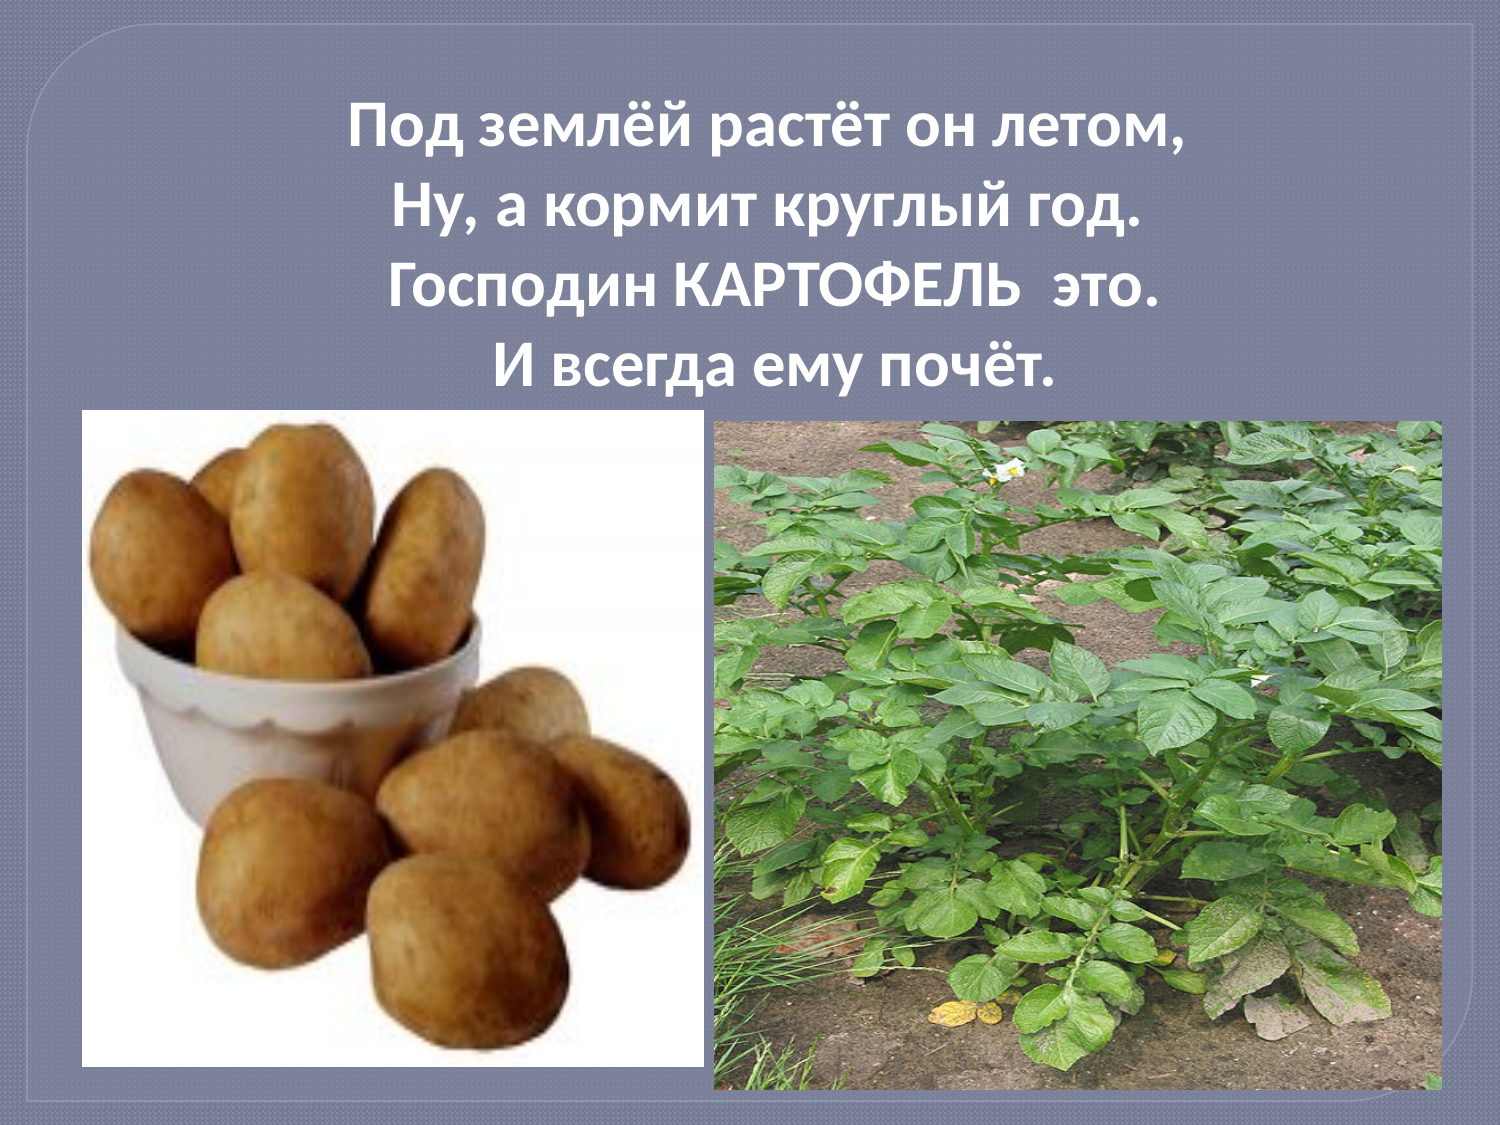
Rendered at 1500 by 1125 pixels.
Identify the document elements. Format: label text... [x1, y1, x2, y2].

text_box Под землёй растёт он летом, Ну, а кормит круглый год. Господин КАРТОФЕЛЬ это. И всегда ему почёт. [210, 72, 1325, 407]
picture [714, 421, 1442, 1091]
picture [81, 409, 704, 1067]
